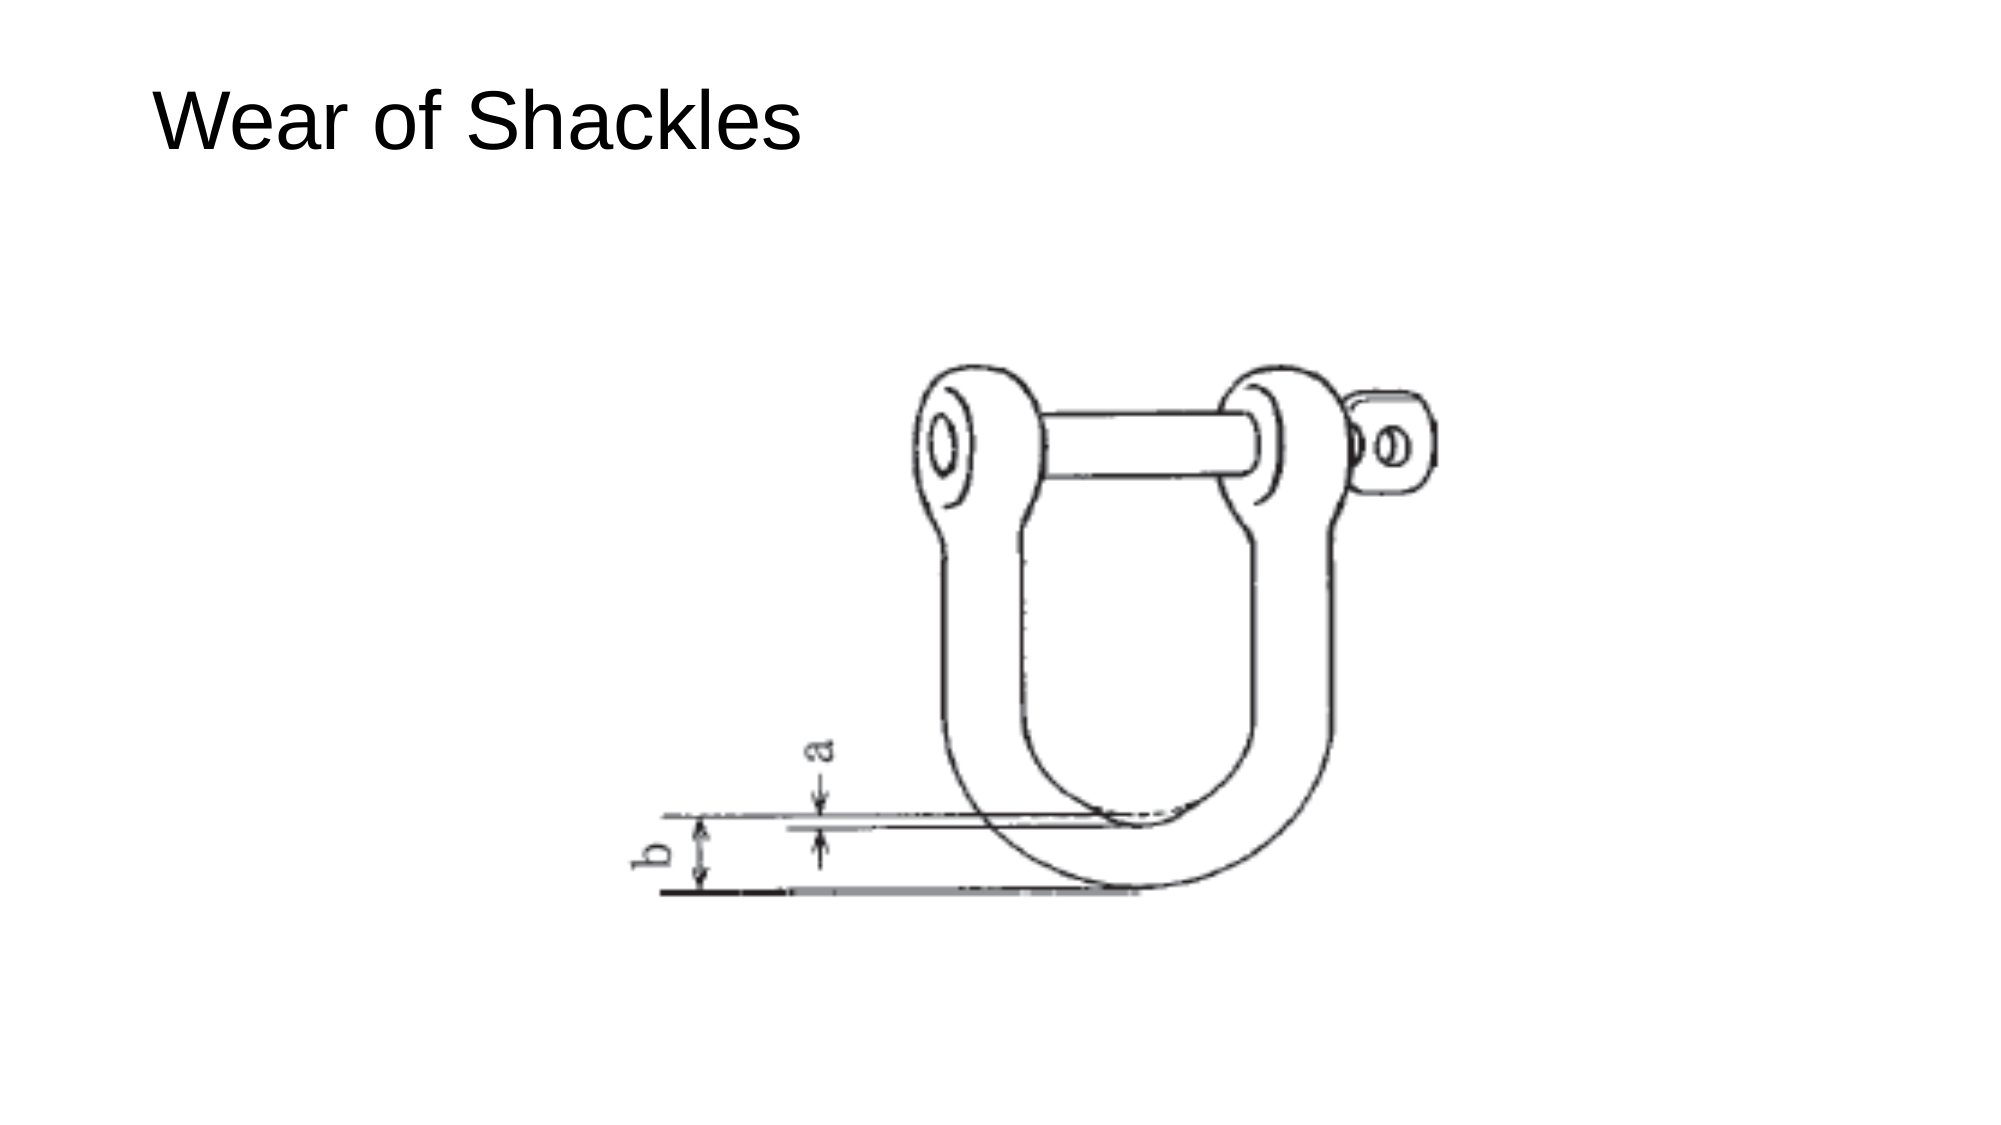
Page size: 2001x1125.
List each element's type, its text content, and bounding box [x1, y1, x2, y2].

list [493, 260, 1496, 1002]
title Wear of Shackles [137, 59, 1863, 187]
